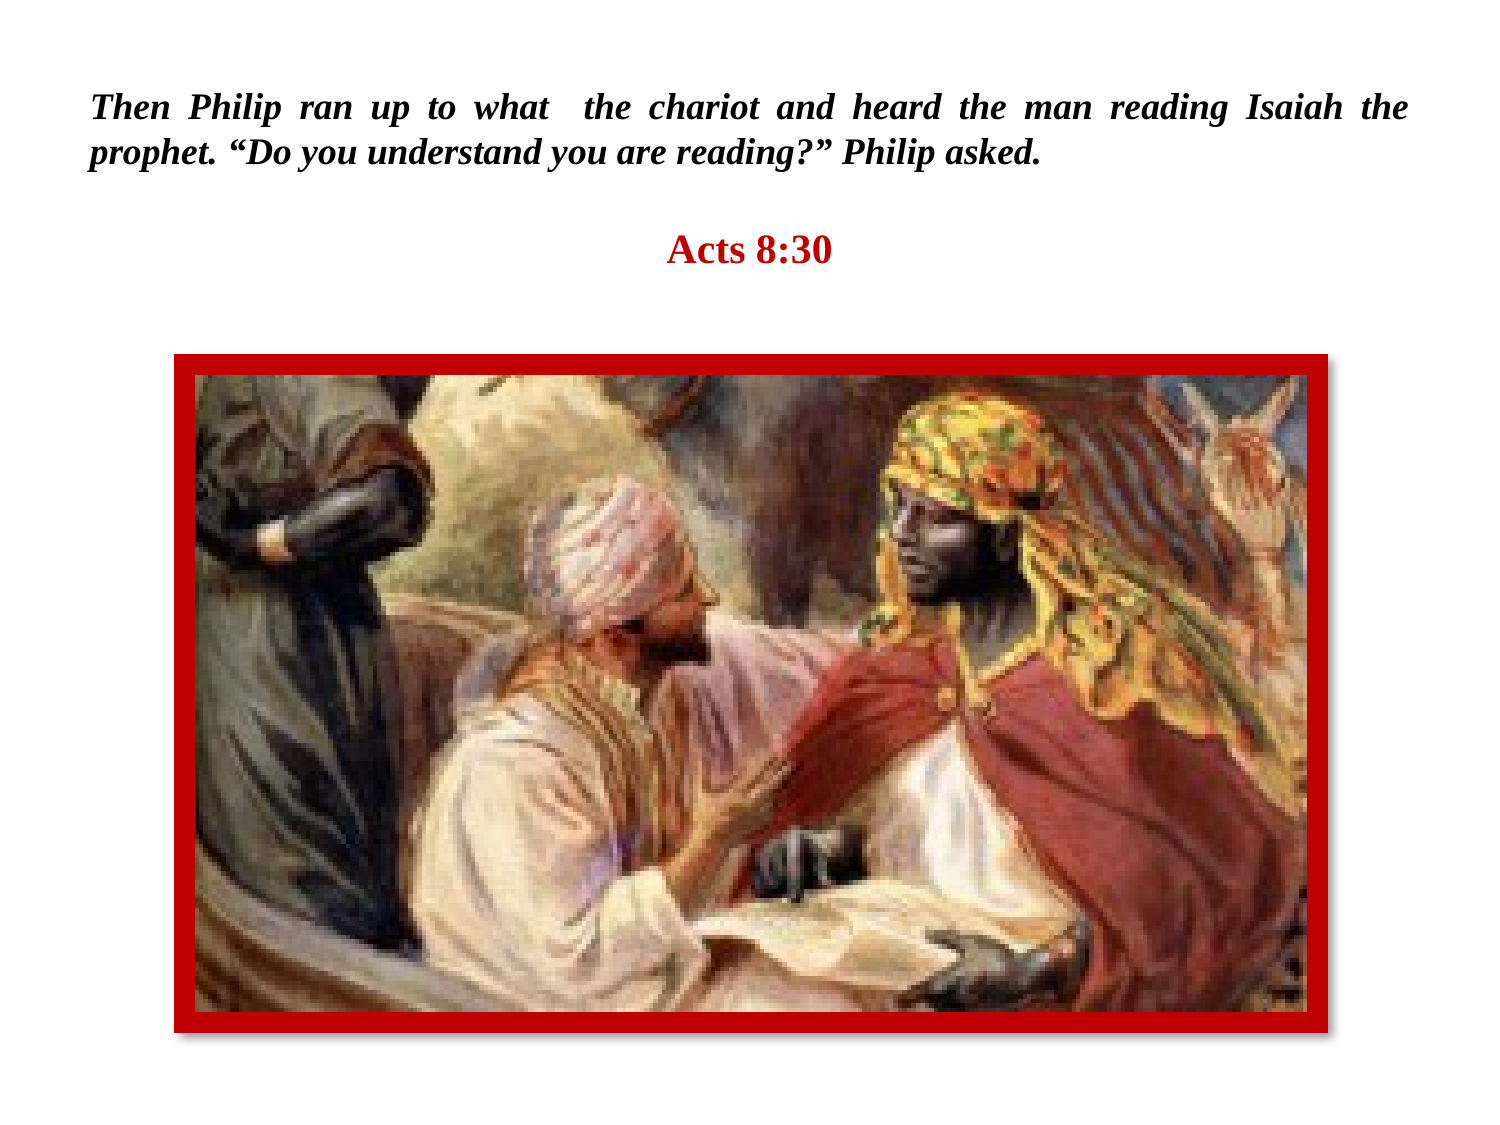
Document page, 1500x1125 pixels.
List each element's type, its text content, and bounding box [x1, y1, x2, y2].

text_box Then Philip ran up to what the chariot and heard the man reading Isaiah the prophet. “Do you understand you are reading?” Philip asked. Acts 8:30 [74, 74, 1425, 280]
picture [194, 374, 1308, 1013]
